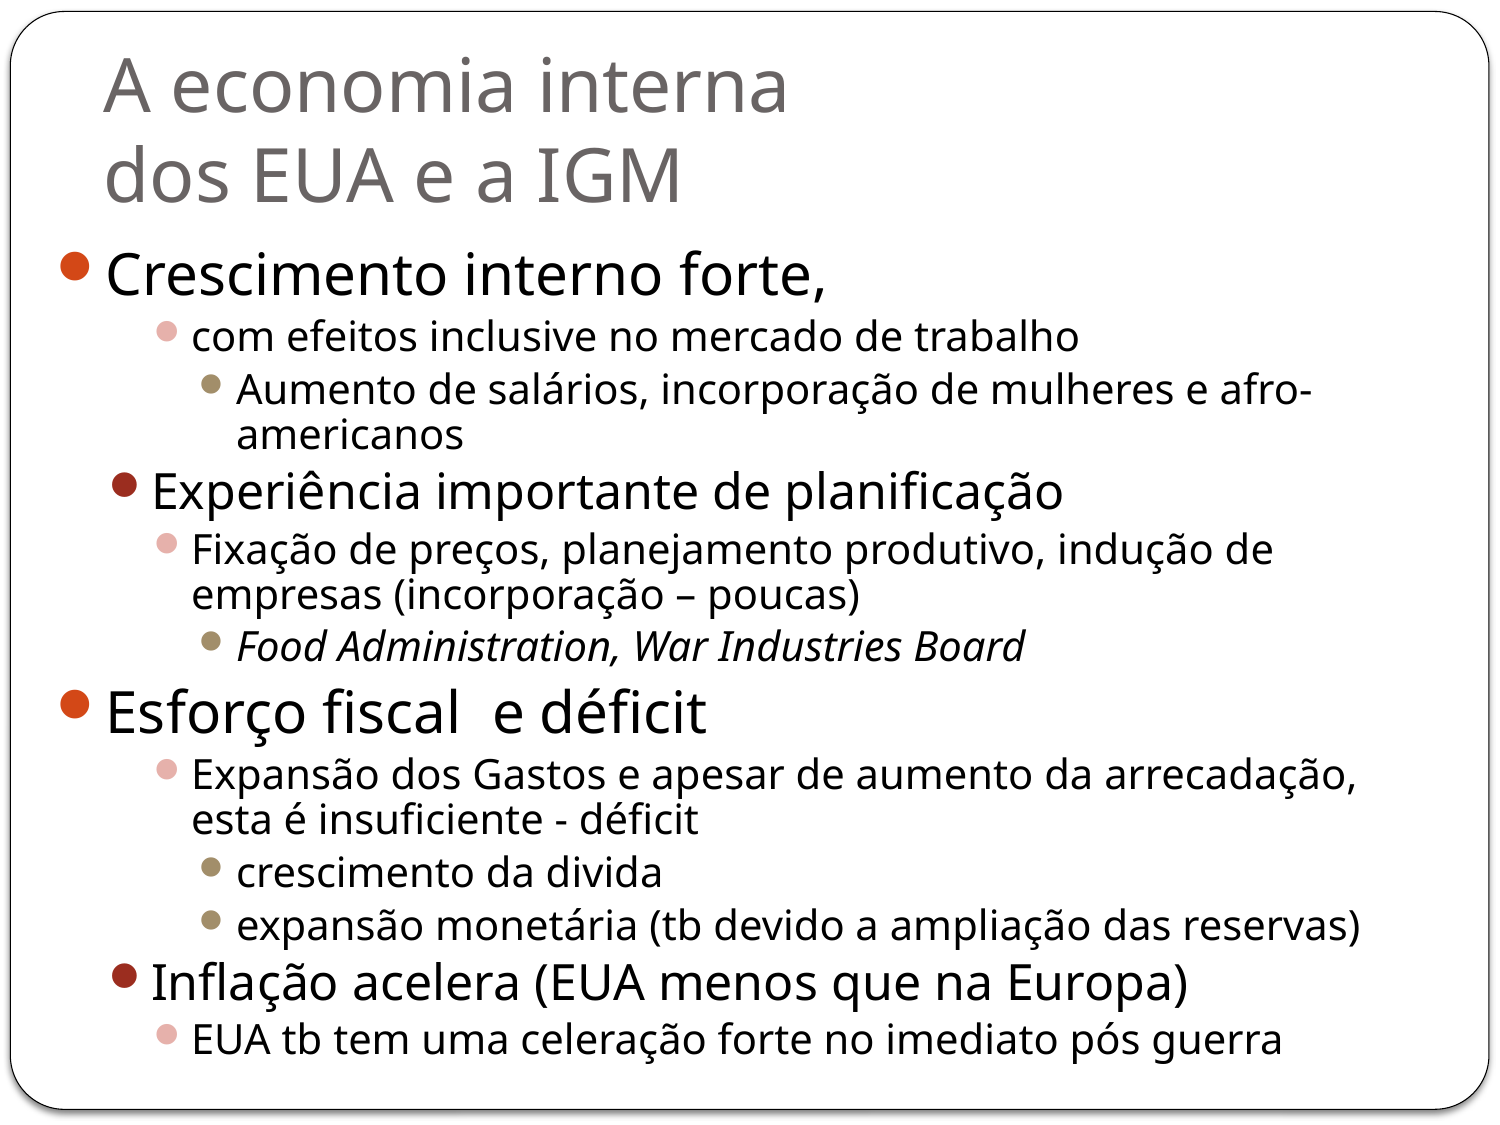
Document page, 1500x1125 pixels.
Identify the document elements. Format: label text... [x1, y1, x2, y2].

title A economia interna dos EUA e a IGM [88, 45, 1425, 233]
list Crescimento interno forte, com efeitos inclusive no mercado de trabalho Aumento de salários, incorporação de mulheres e afro-americanos Experiência importante de planificação Fixação de preços, planejamento produtivo, indução de empresas (incorporação – poucas) Food Administration, War Industries Board Esforço fiscal e déficit Expansão dos Gastos e apesar de aumento da arrecadação, esta é insuficiente - déficit crescimento da divida expansão monetária (tb devido a ampliação das reservas) Inflação acelera (EUA menos que na Europa) EUA tb tem uma celeração forte no imediato pós guerra [41, 237, 1459, 1125]
